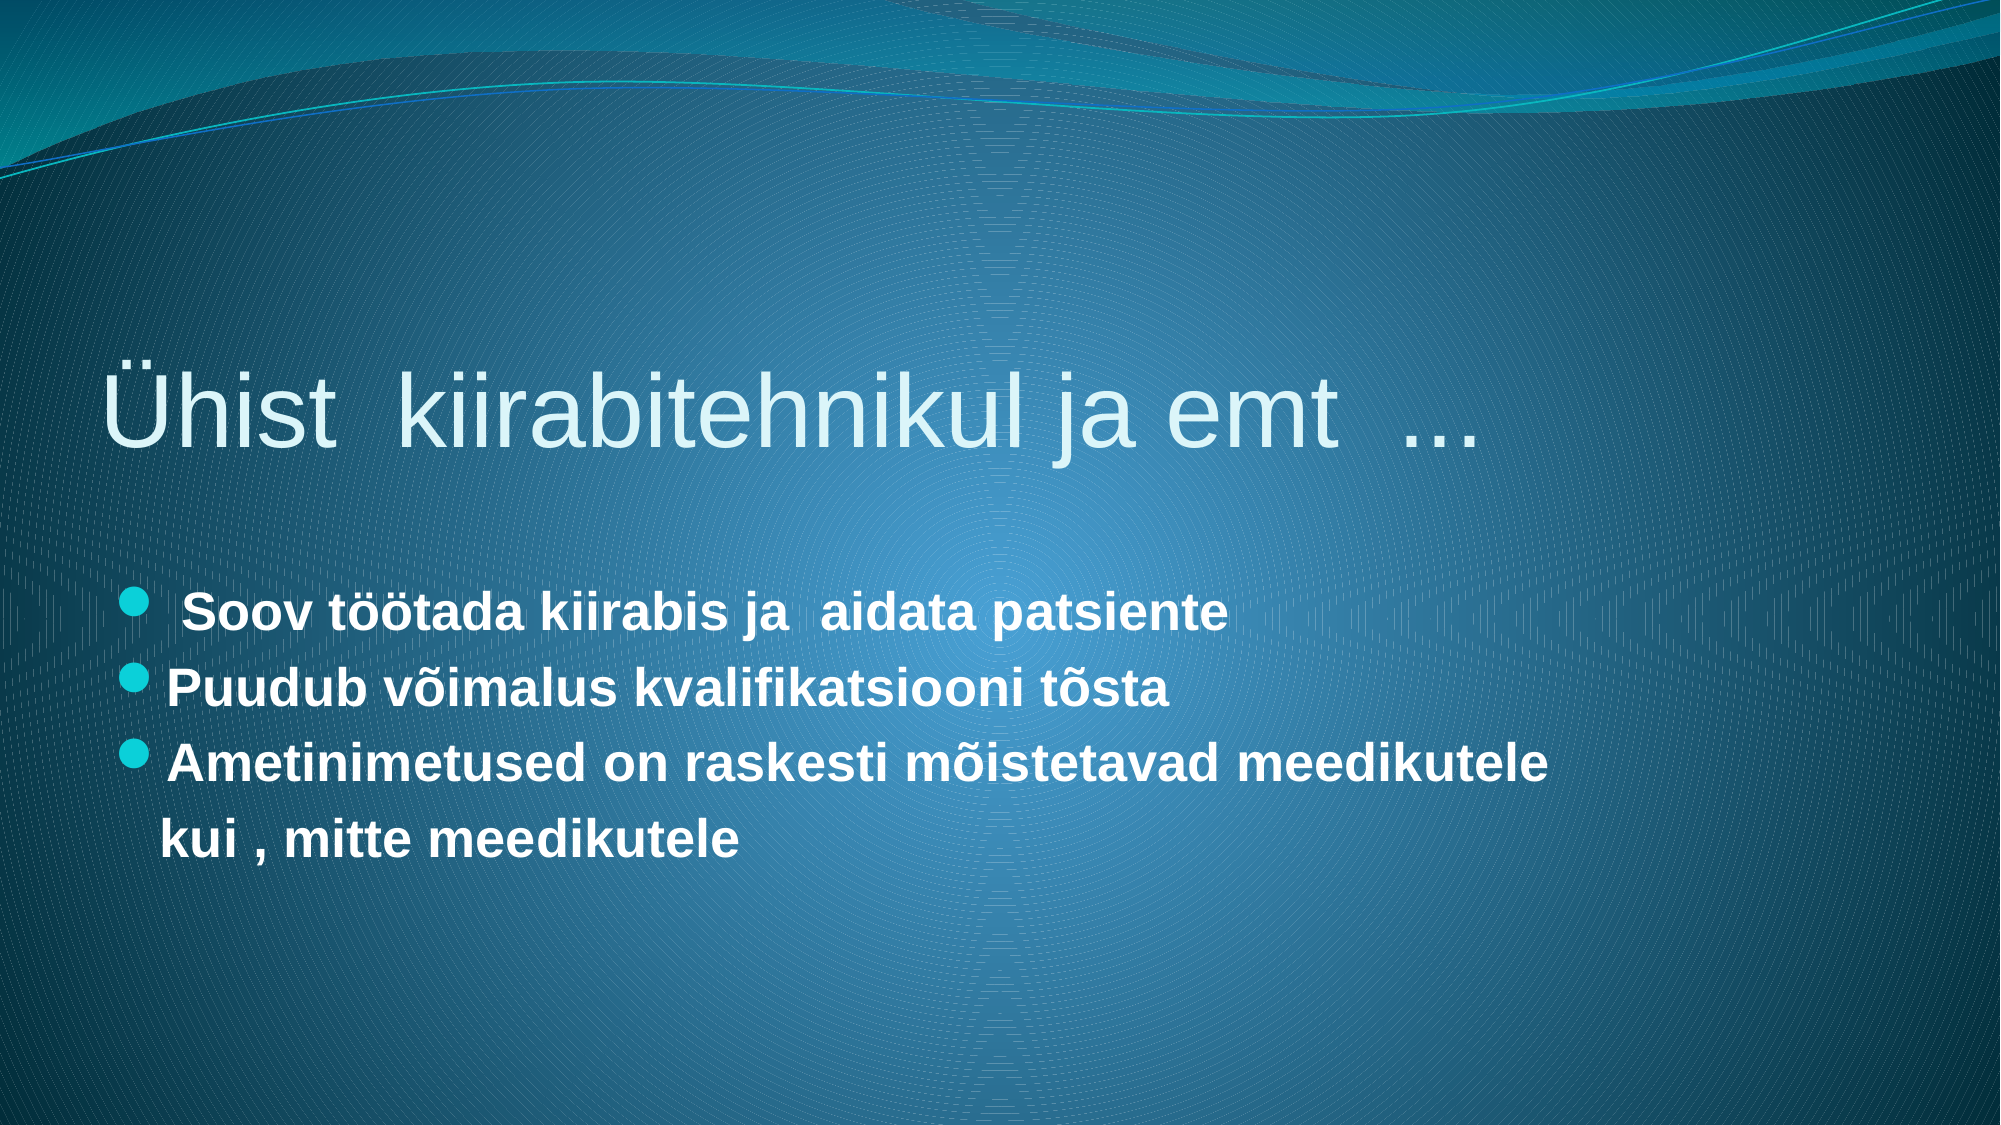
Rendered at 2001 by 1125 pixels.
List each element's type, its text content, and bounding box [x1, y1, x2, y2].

list Soov töötada kiirabis ja aidata patsiente Puudub võimalus kvalifikatsiooni tõsta Ametinimetused on raskesti mõistetavad meedikutele kui , mitte meedikutele [99, 568, 2000, 1125]
title Ühist kiirabitehnikul ja emt ... [99, 281, 1900, 469]
